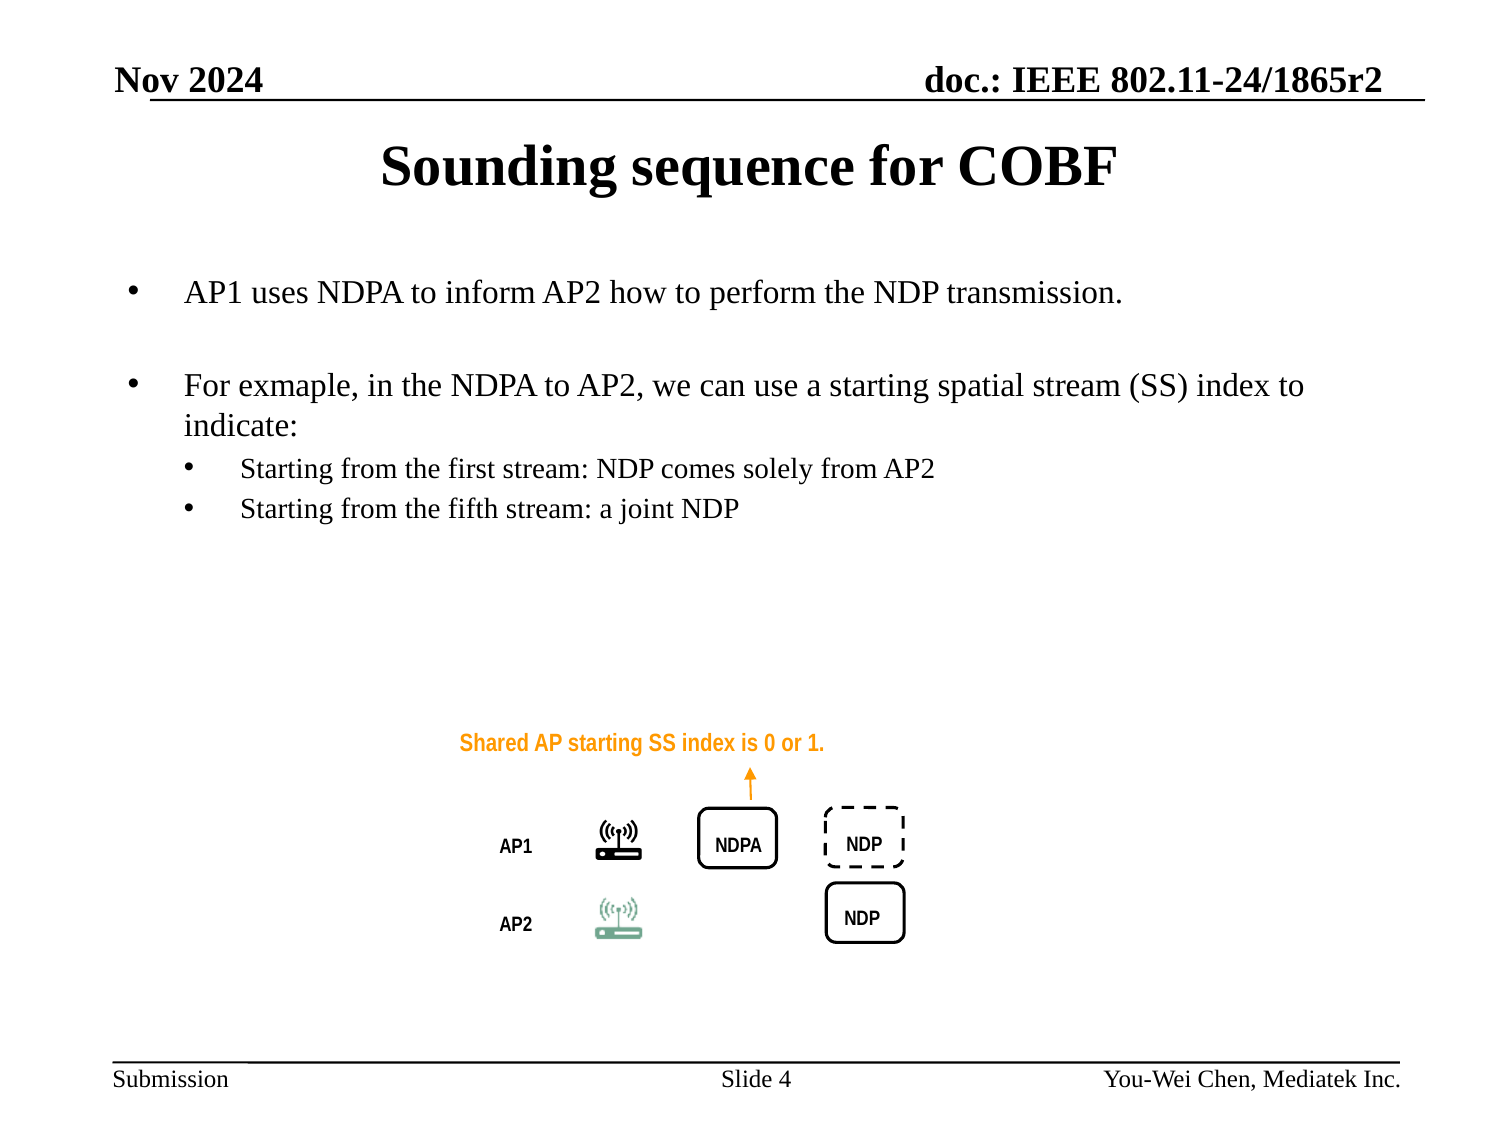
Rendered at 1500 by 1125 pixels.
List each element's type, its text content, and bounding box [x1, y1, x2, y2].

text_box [762, 882, 963, 943]
text_box NDPA [656, 824, 759, 864]
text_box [764, 807, 965, 868]
slide_number Slide 4 [712, 1061, 800, 1093]
text_box [698, 864, 760, 870]
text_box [415, 885, 651, 947]
text_box Shared AP starting SS index is 0 or 1. [444, 719, 841, 764]
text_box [415, 807, 651, 869]
title Sounding sequence for COBF [112, 112, 1388, 213]
text_box [696, 806, 763, 824]
footer You-Wei Chen, Mediatek Inc. [1098, 1061, 1402, 1093]
list AP1 uses NDPA to inform AP2 how to perform the NDP transmission. For exmaple, in the NDPA to AP2, we can use a starting spatial stream (SS) index to indicate: Starting from the first stream: NDP comes solely from AP2 Starting from the fifth stream: a joint NDP [112, 262, 1388, 1001]
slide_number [114, 0, 265, 101]
